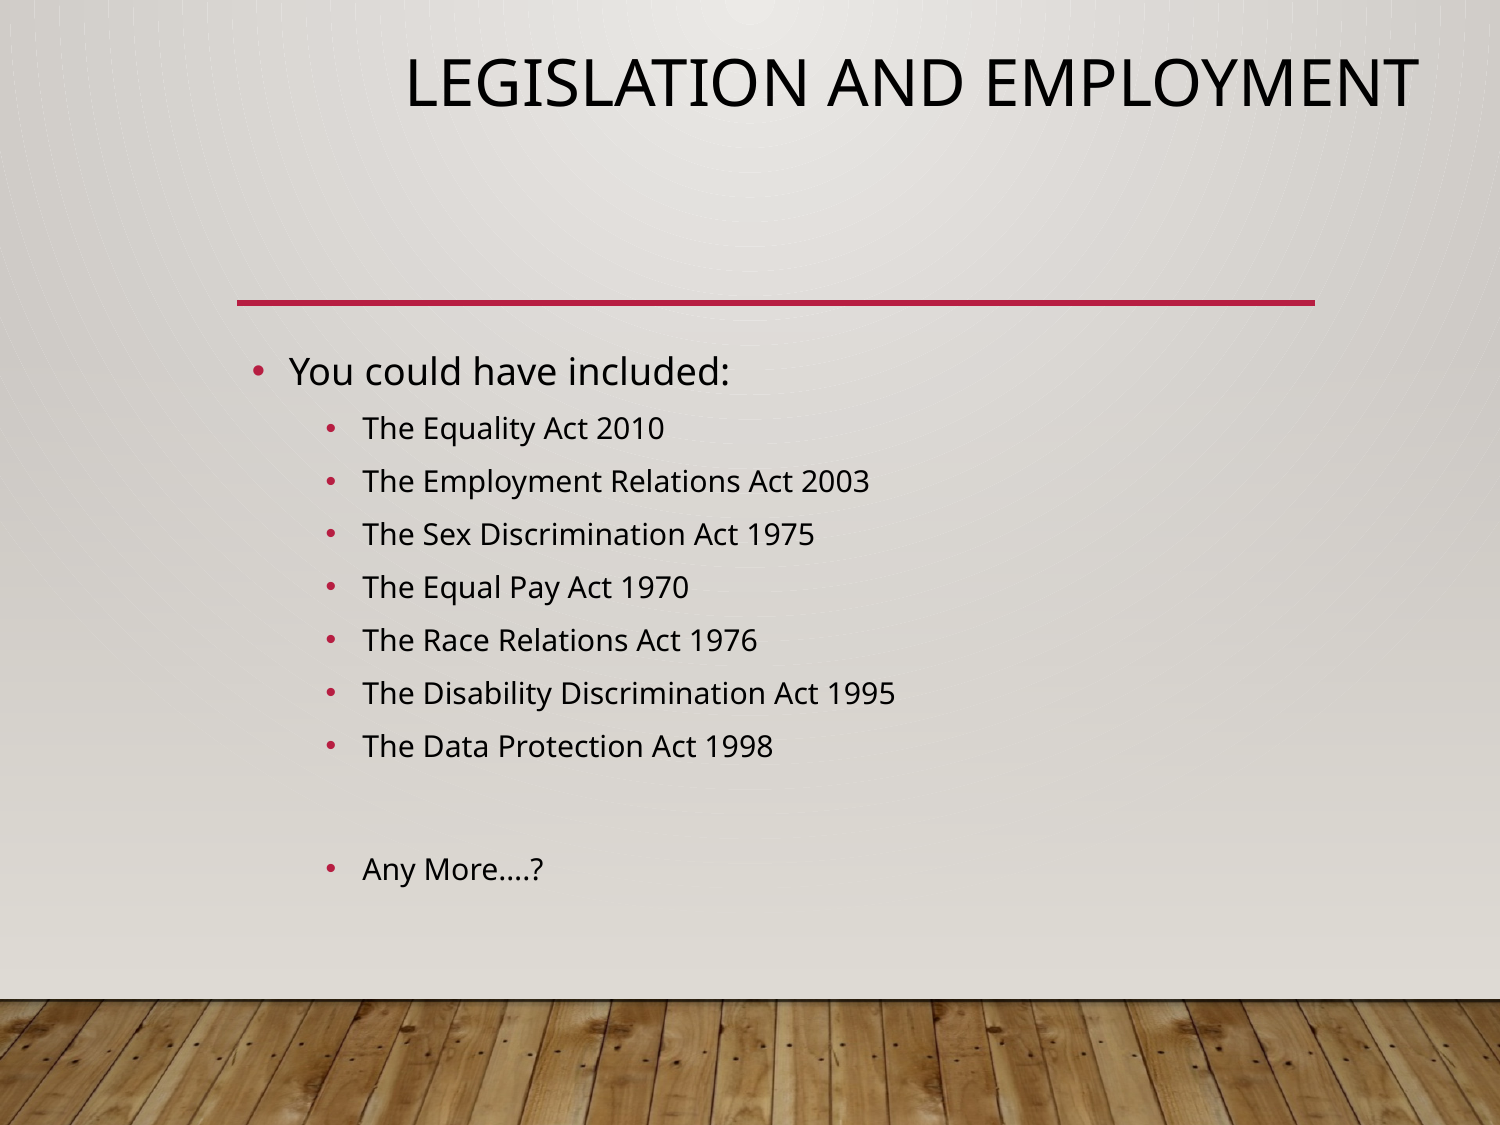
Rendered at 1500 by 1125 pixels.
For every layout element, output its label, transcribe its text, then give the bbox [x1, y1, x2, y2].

list You could have included: The Equality Act 2010 The Employment Relations Act 2003 The Sex Discrimination Act 1975 The Equal Pay Act 1970 The Race Relations Act 1976 The Disability Discrimination Act 1995 The Data Protection Act 1998 Any More….? [236, 330, 1315, 897]
picture [0, 999, 1500, 1125]
title Legislation and employment [383, 42, 1436, 197]
